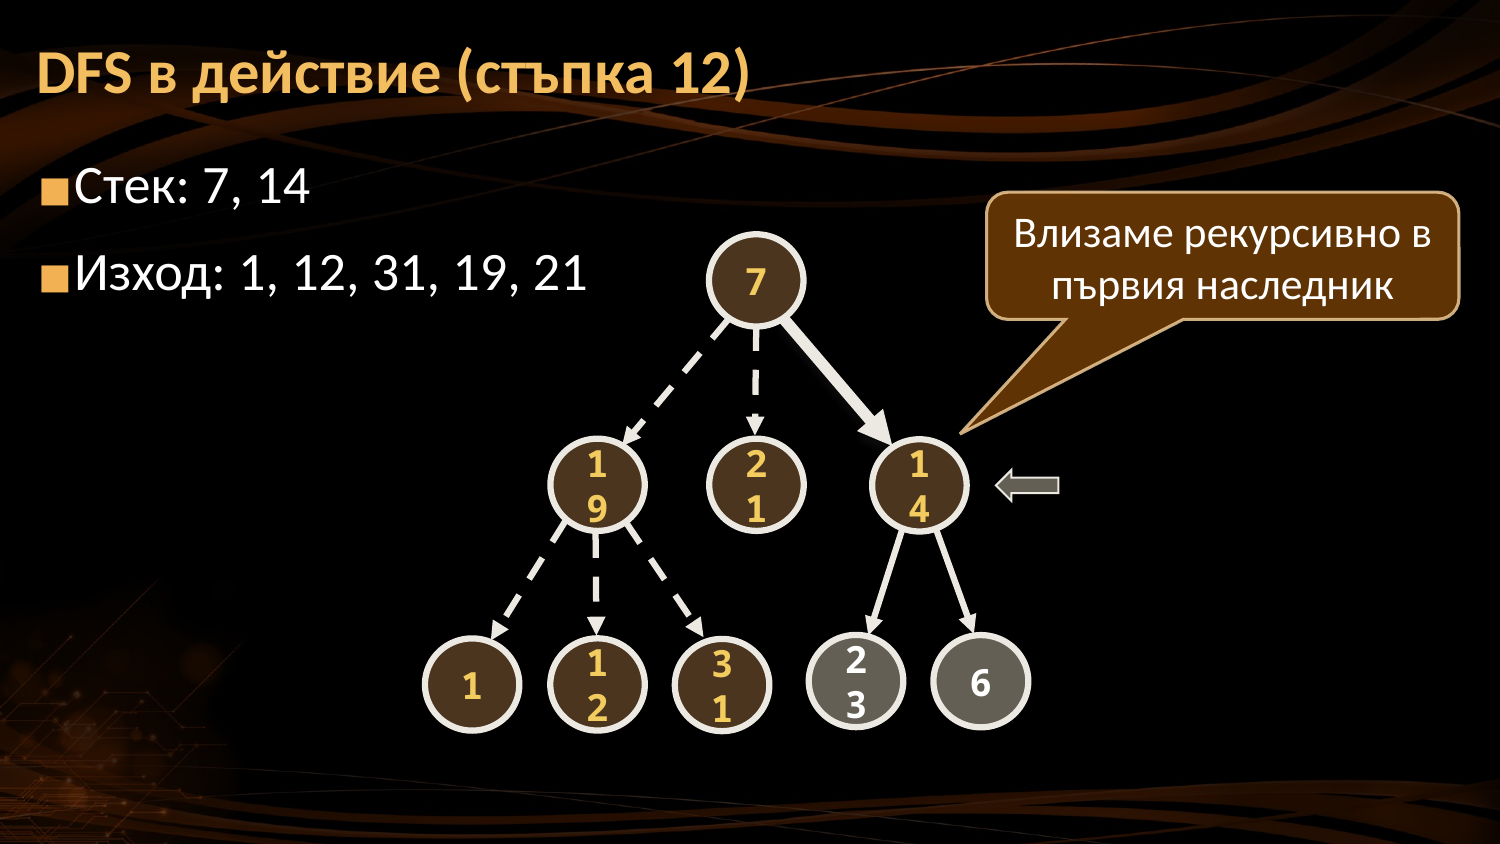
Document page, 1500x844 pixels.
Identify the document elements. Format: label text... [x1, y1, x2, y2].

picture [0, 0, 1500, 844]
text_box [424, 234, 1029, 732]
list Стек: 7, 14 Изход: 1, 12, 31, 19, 21 [23, 141, 1477, 827]
title DFS в действие (стъпка 12) [23, 4, 1202, 142]
text_box [1032, 477, 1059, 494]
text_box Влизаме рекурсивно в първия наследник [986, 192, 1459, 398]
